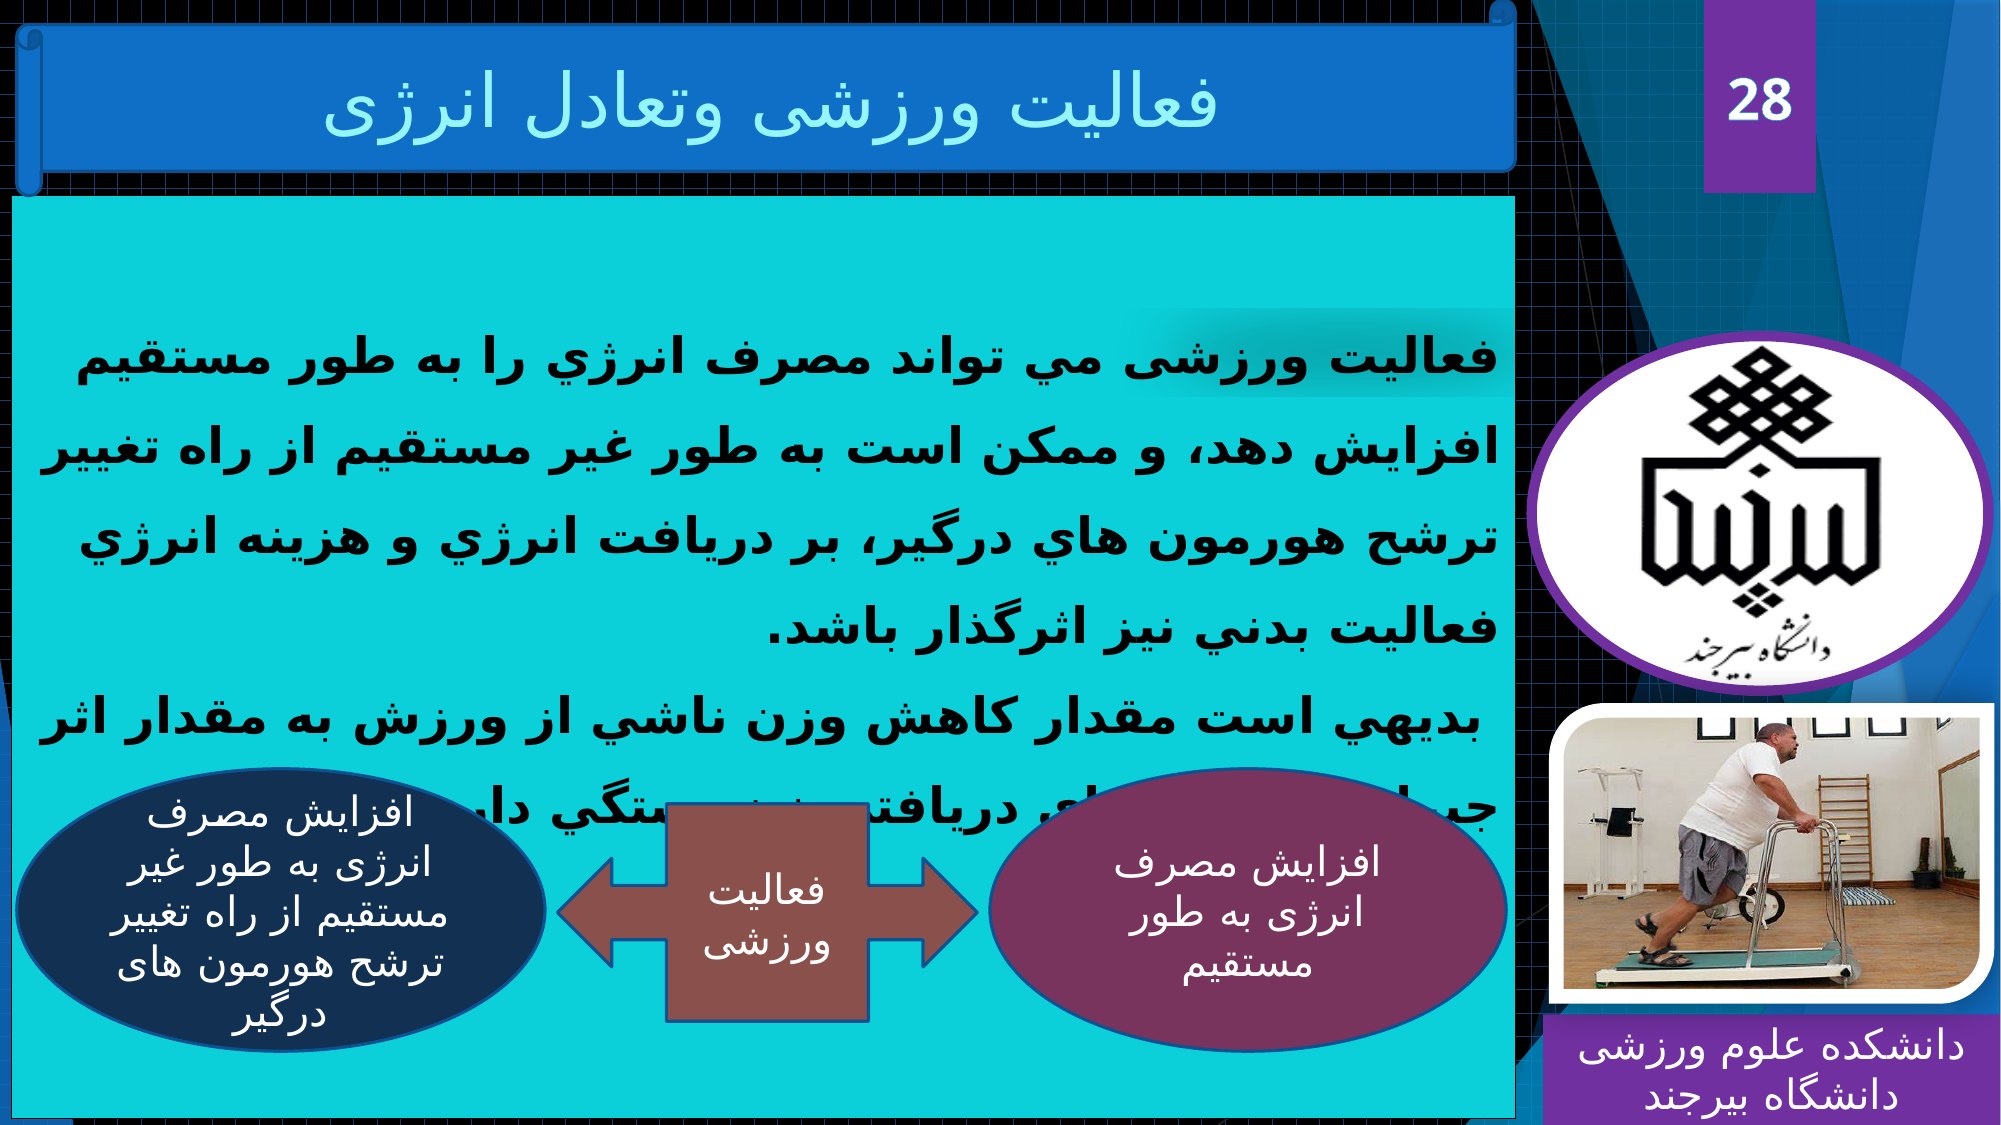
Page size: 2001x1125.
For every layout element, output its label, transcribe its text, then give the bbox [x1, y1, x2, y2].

text_box فعالیت ورزشی وتعادل انرژی [15, 0, 1517, 198]
picture [1531, 335, 1989, 692]
text_box 28 [1703, 0, 1816, 194]
text_box دانشکده علوم ورزشی دانشگاه بیرجند [1543, 1014, 2000, 1125]
text_box افزایش مصرف انرژی به طور مستقیم [988, 767, 1508, 1053]
text_box افزایش مصرف انرژی به طور غیر مستقیم از راه تغییر ترشح هورمون های درگیر [15, 767, 547, 1053]
title فعالیت ورزشی مي تواند مصرف انرژي را به طور مستقيم افزايش دهد، و ممکن است به طور غير مستقيم از راه تغيير ترشح هورمون هاي درگير، بر دريافت انرژي و هزينه انرژي فعاليت بدني نيز اثرگذار باشد. بديهي است مقدار کاهش وزن ناشي از ورزش به مقدار اثر جبراني آن بر غذاي دريافتي نيز بستگي دارد. [11, 195, 1516, 1119]
picture [1555, 709, 1988, 997]
text_box فعالیت ورزشی [556, 802, 979, 1023]
